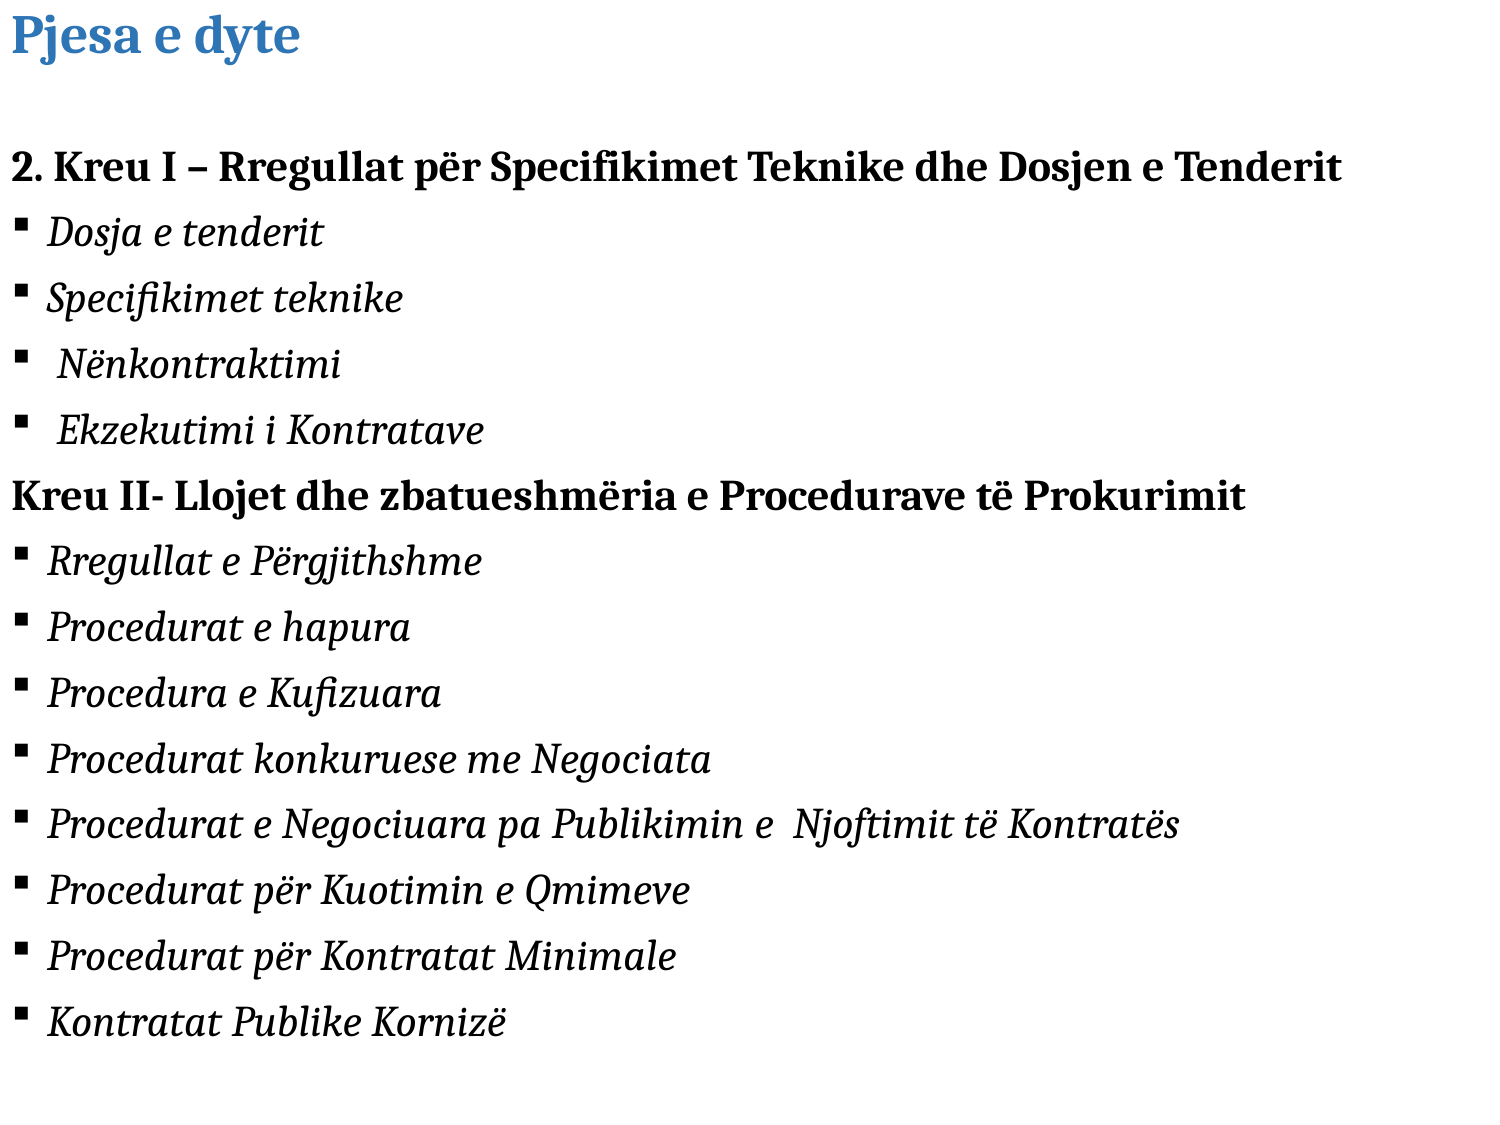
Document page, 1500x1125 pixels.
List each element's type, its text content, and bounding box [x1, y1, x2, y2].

list 2. Kreu I – Rregullat për Specifikimet Teknike dhe Dosjen e Tenderit Dosja e tenderit Specifikimet teknike Nënkontraktimi Ekzekutimi i Kontratave Kreu II- Llojet dhe zbatueshmëria e Procedurave të Prokurimit Rregullat e Përgjithshme Procedurat e hapura Procedura e Kufizuara Procedurat konkuruese me Negociata Procedurat e Negociuara pa Publikimin e Njoftimit të Kontratës Procedurat për Kuotimin e Qmimeve Procedurat për Kontratat Minimale Kontratat Publike Kornizë [0, 137, 1500, 1125]
title Pjesa e dyte [0, 0, 1264, 137]
